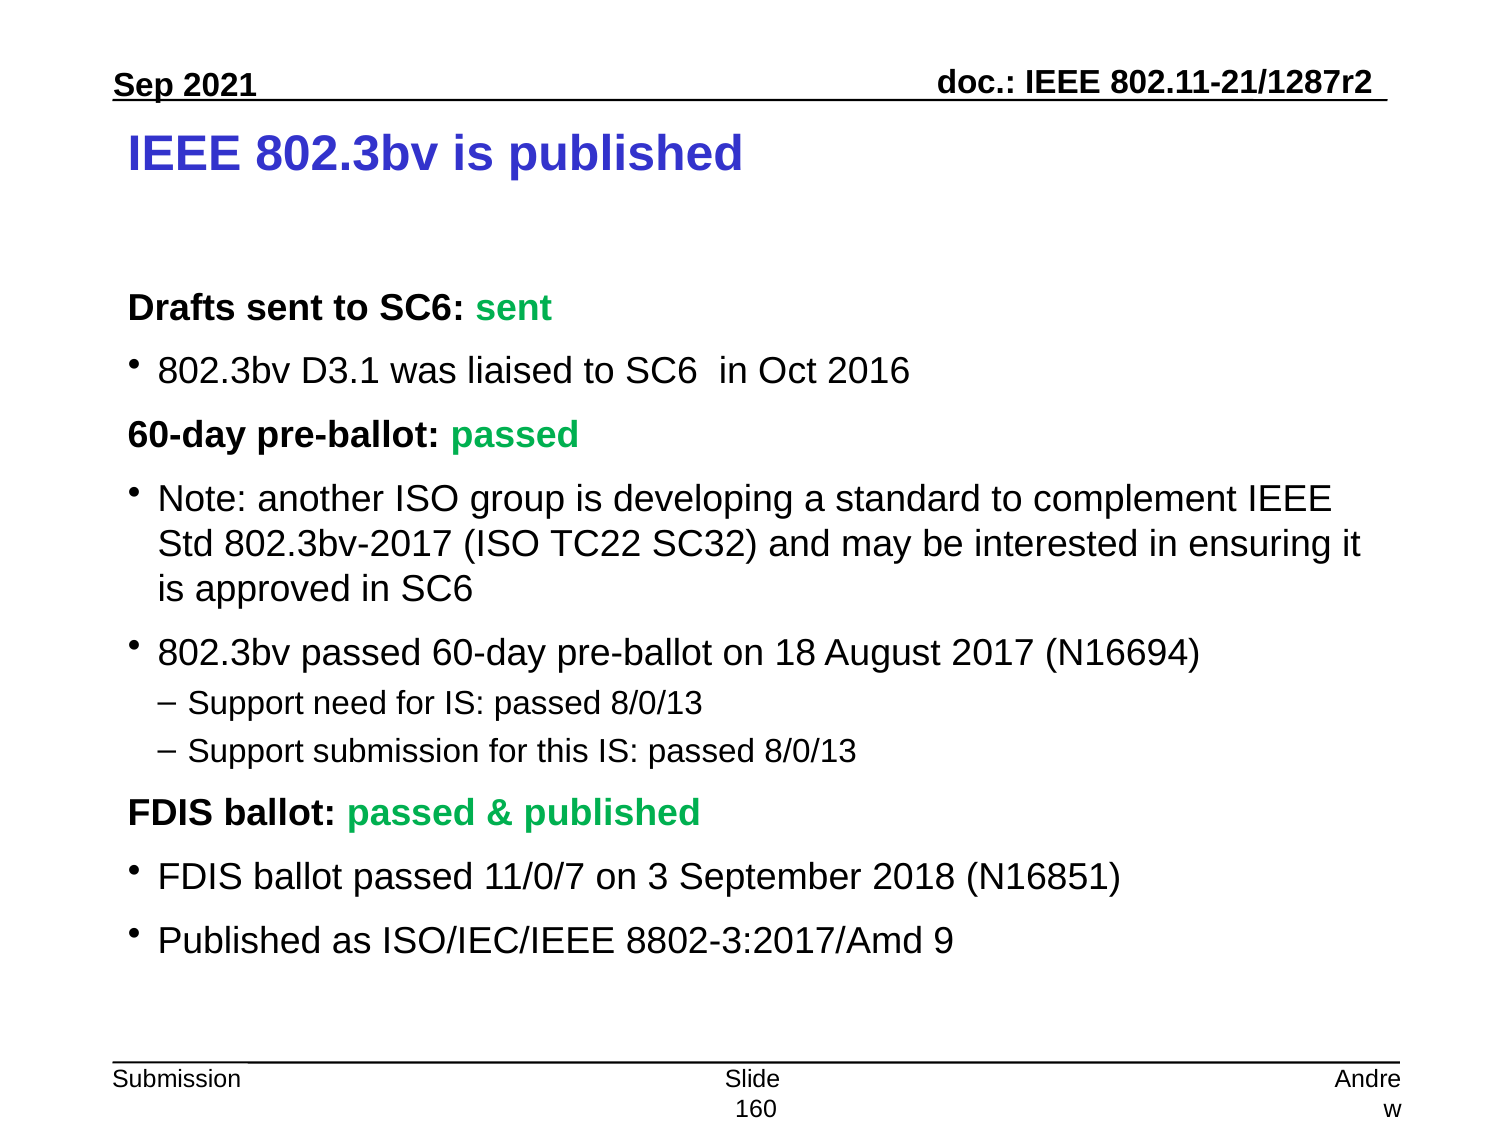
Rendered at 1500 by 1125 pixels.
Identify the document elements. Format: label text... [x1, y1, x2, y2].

slide_number Slide 160 [709, 1061, 803, 1093]
list Drafts sent to SC6: sent 802.3bv D3.1 was liaised to SC6 in Oct 2016 60-day pre-ballot: passed Note: another ISO group is developing a standard to complement IEEE Std 802.3bv-2017 (ISO TC22 SC32) and may be interested in ensuring it is approved in SC6 802.3bv passed 60-day pre-ballot on 18 August 2017 (N16694) Support need for IS: passed 8/0/13 Support submission for this IS: passed 8/0/13 FDIS ballot: passed & published FDIS ballot passed 11/0/7 on 3 September 2018 (N16851) Published as ISO/IEC/IEEE 8802-3:2017/Amd 9 [112, 275, 1388, 950]
footer Andrew Myles, Cisco [1320, 1061, 1402, 1093]
title IEEE 802.3bv is published [112, 112, 1388, 275]
